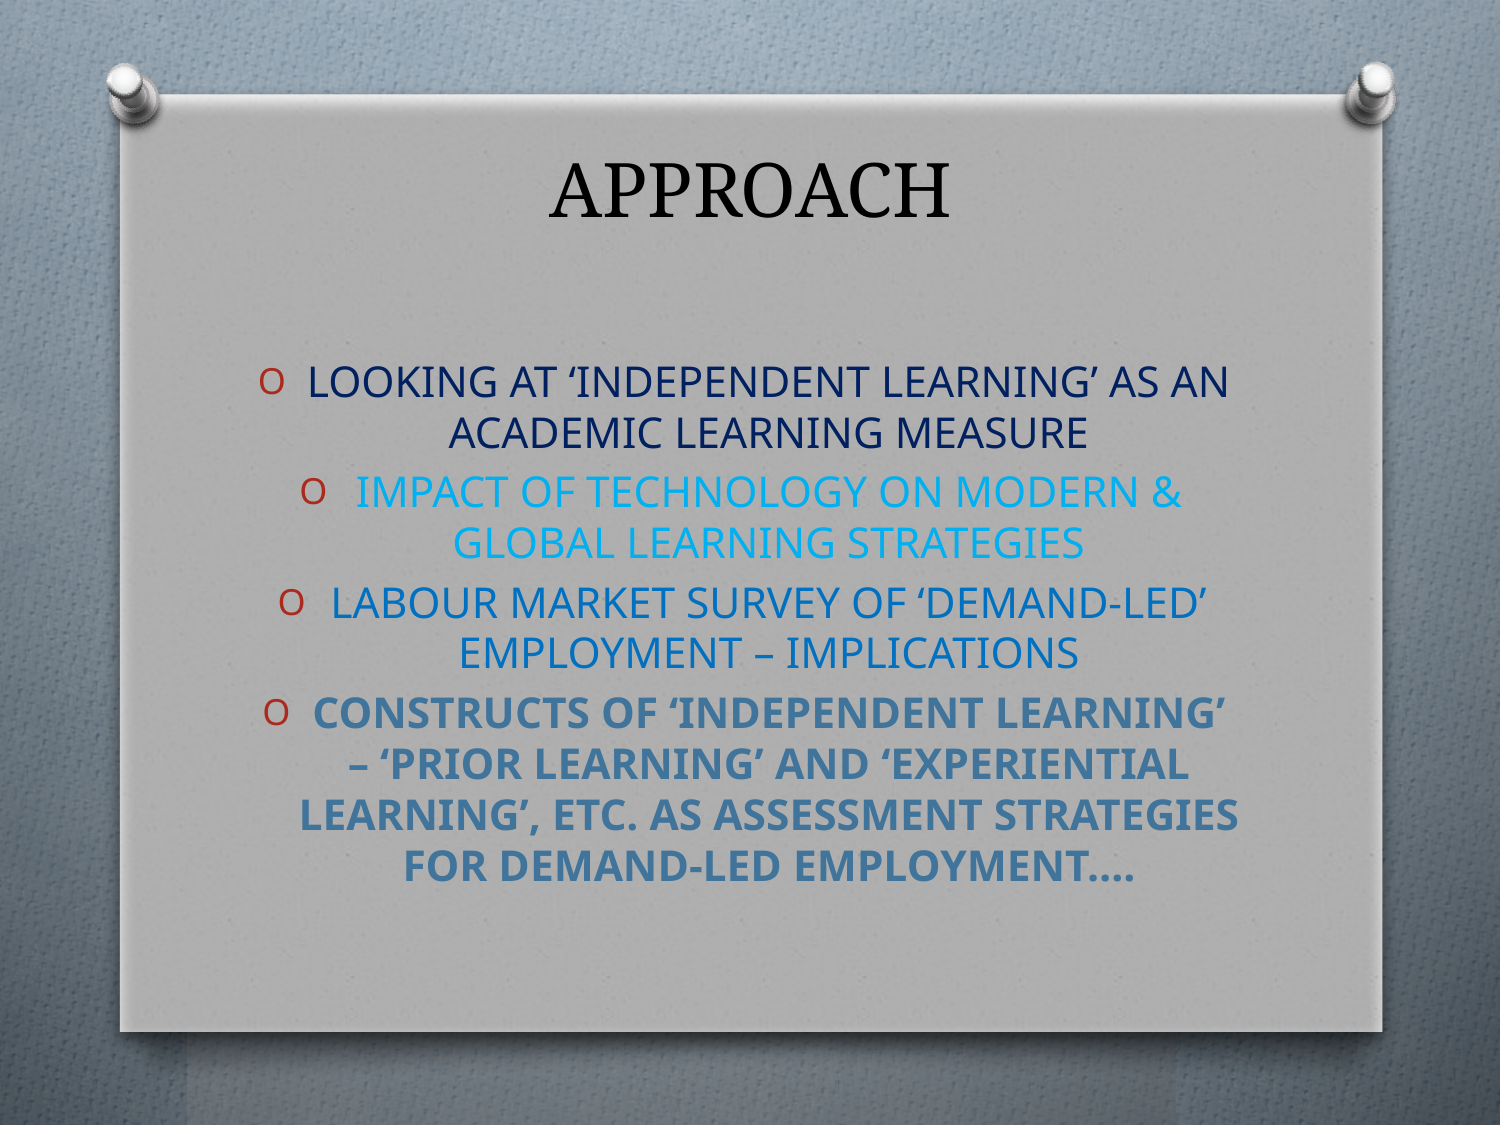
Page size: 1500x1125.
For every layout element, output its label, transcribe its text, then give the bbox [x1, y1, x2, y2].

list LOOKING AT ‘INDEPENDENT LEARNING’ AS AN ACADEMIC LEARNING MEASURE IMPACT OF TECHNOLOGY ON MODERN & GLOBAL LEARNING STRATEGIES LABOUR MARKET SURVEY OF ‘DEMAND-LED’ EMPLOYMENT – IMPLICATIONS CONSTRUCTS OF ‘INDEPENDENT LEARNING’ – ‘PRIOR LEARNING’ AND ‘EXPERIENTIAL LEARNING’, ETC. AS ASSESSMENT STRATEGIES FOR DEMAND-LED EMPLOYMENT…. [240, 347, 1257, 939]
picture [75, 29, 198, 153]
title APPROACH [179, 134, 1323, 332]
picture [1317, 35, 1439, 156]
